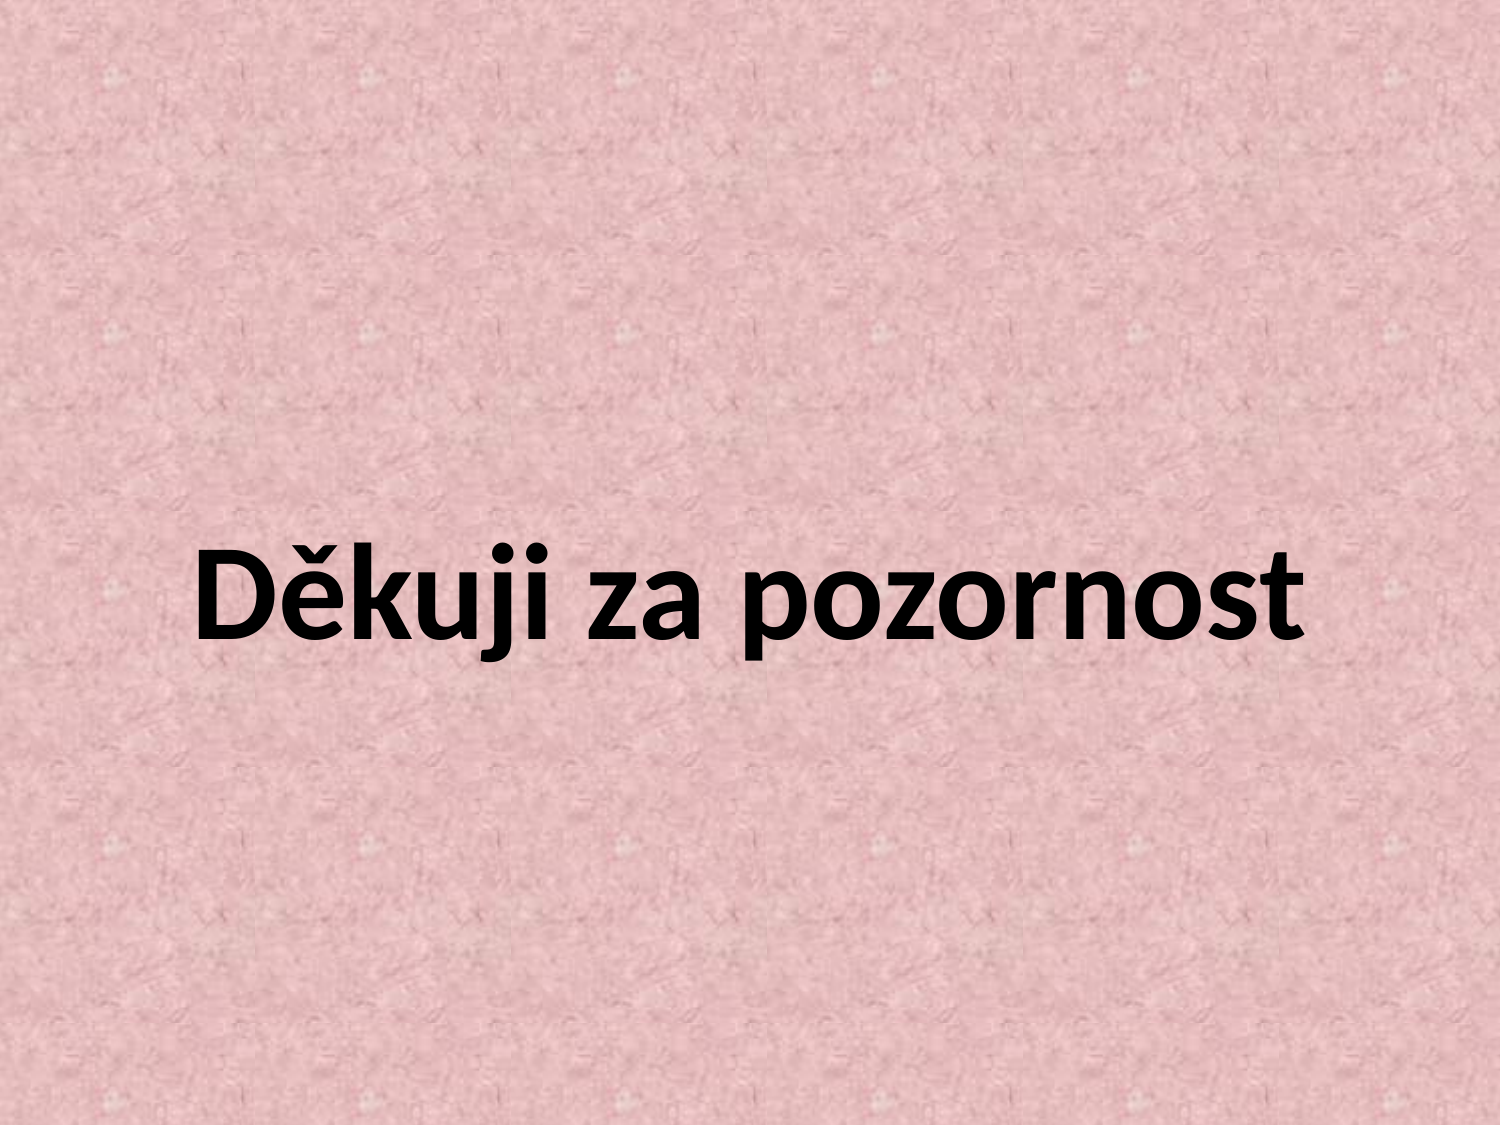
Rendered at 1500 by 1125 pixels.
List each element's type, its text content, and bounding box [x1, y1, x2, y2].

text_box Děkuji za pozornost [0, 0, 1500, 1125]
